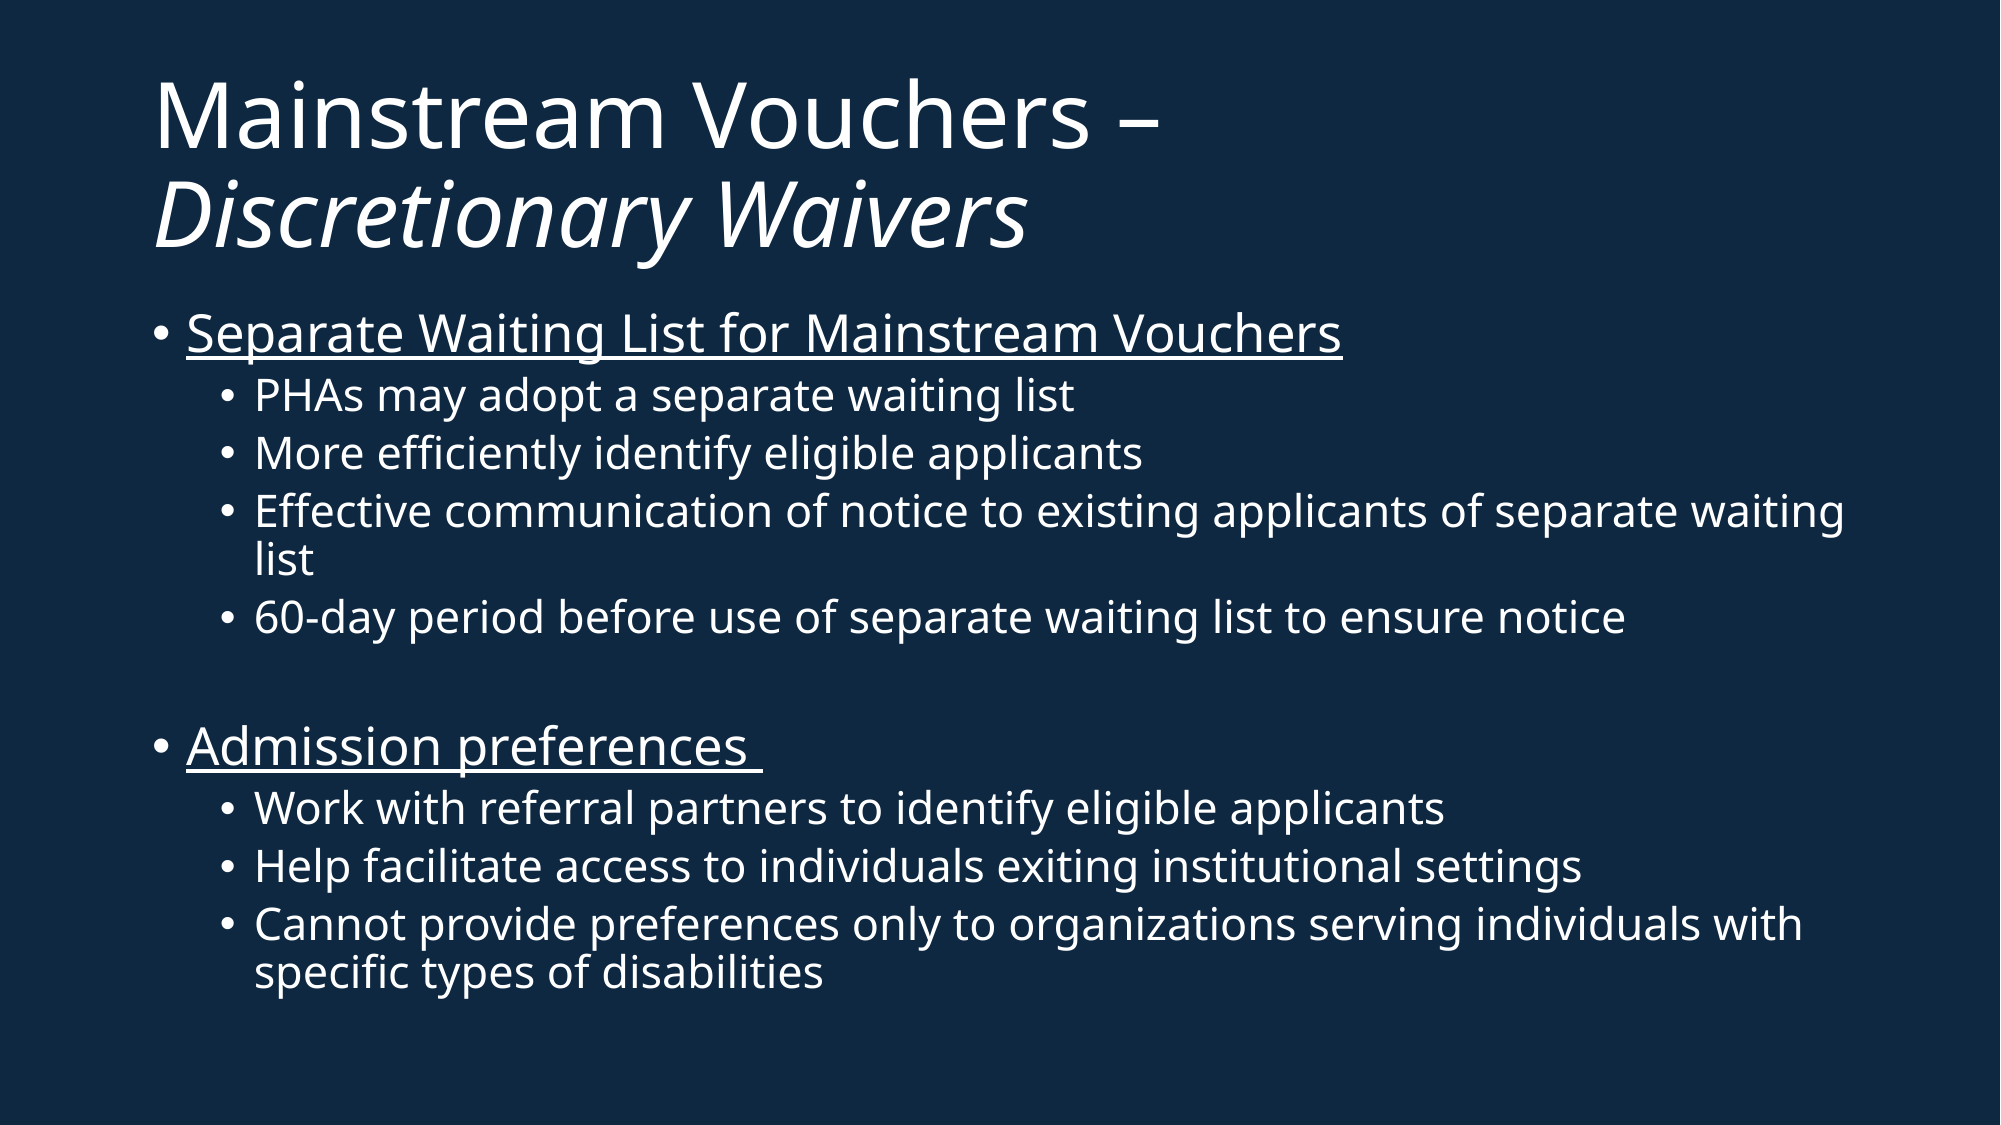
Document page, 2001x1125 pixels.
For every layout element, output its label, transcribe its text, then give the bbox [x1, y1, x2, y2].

title Mainstream Vouchers – Discretionary Waivers [137, 59, 1863, 278]
list Separate Waiting List for Mainstream Vouchers PHAs may adopt a separate waiting list More efficiently identify eligible applicants Effective communication of notice to existing applicants of separate waiting list 60-day period before use of separate waiting list to ensure notice Admission preferences Work with referral partners to identify eligible applicants Help facilitate access to individuals exiting institutional settings Cannot provide preferences only to organizations serving individuals with specific types of disabilities [137, 299, 1863, 1014]
